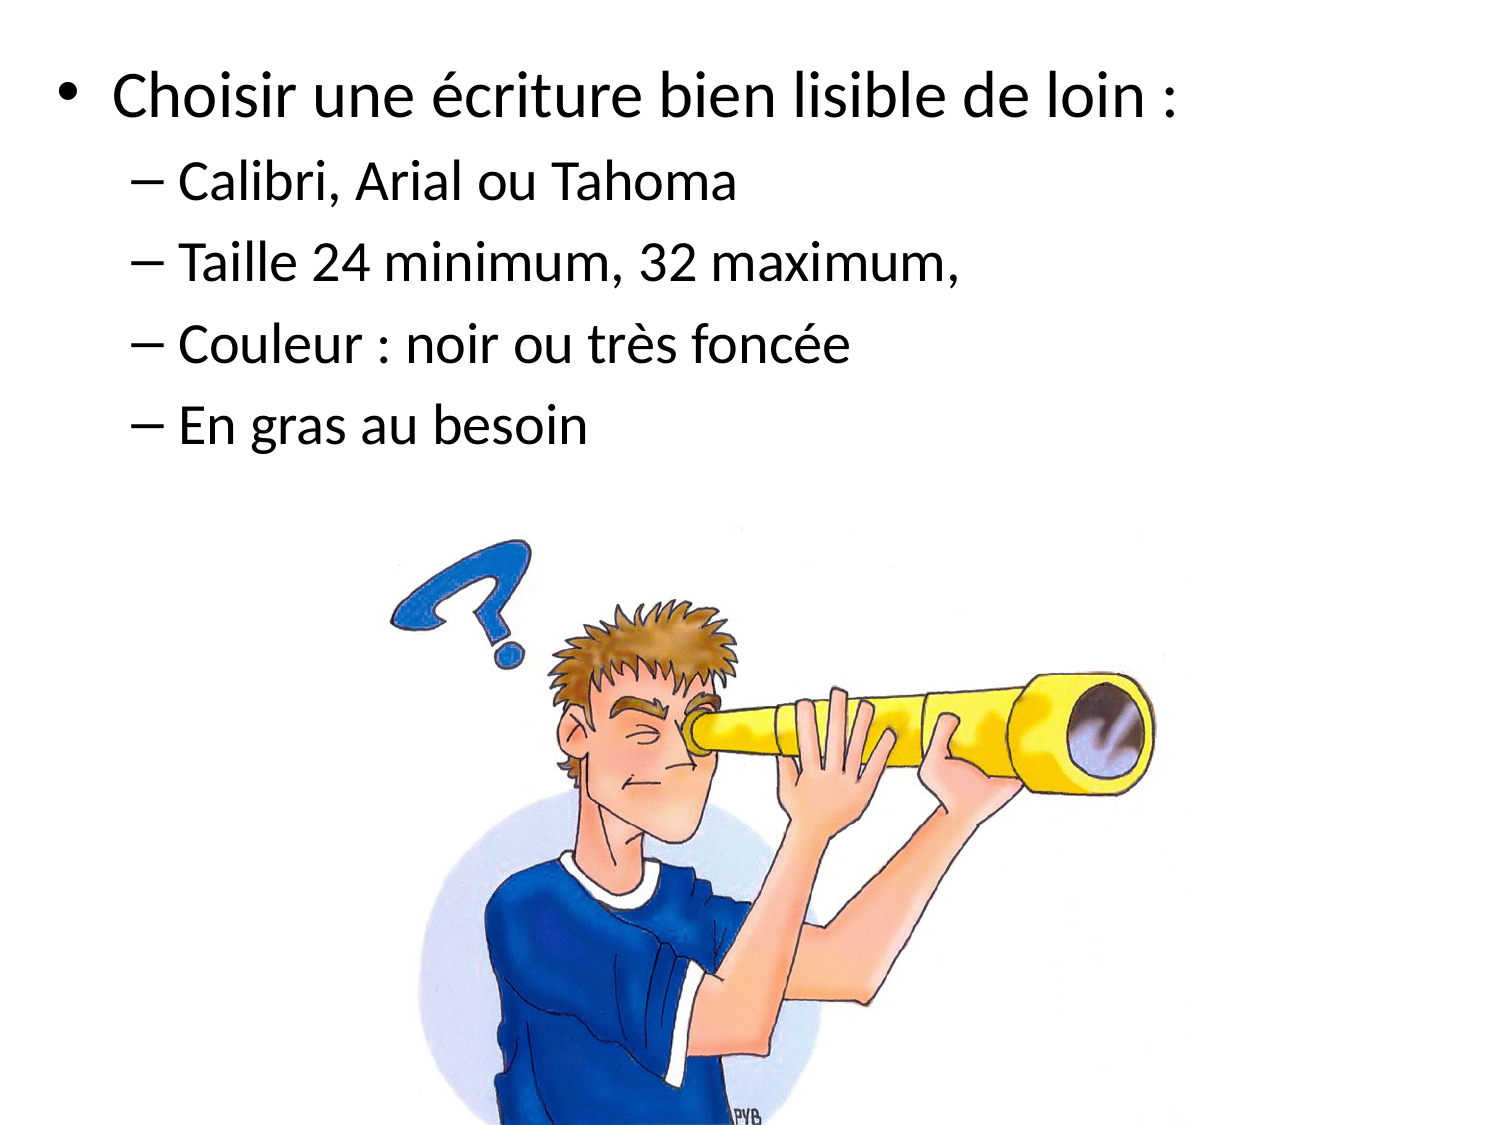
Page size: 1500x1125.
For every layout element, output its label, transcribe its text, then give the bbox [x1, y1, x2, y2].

list Choisir une écriture bien lisible de loin : Calibri, Arial ou Tahoma Taille 24 minimum, 32 maximum, Couleur : noir ou très foncée En gras au besoin [41, 42, 1500, 1125]
picture [359, 525, 1188, 1125]
